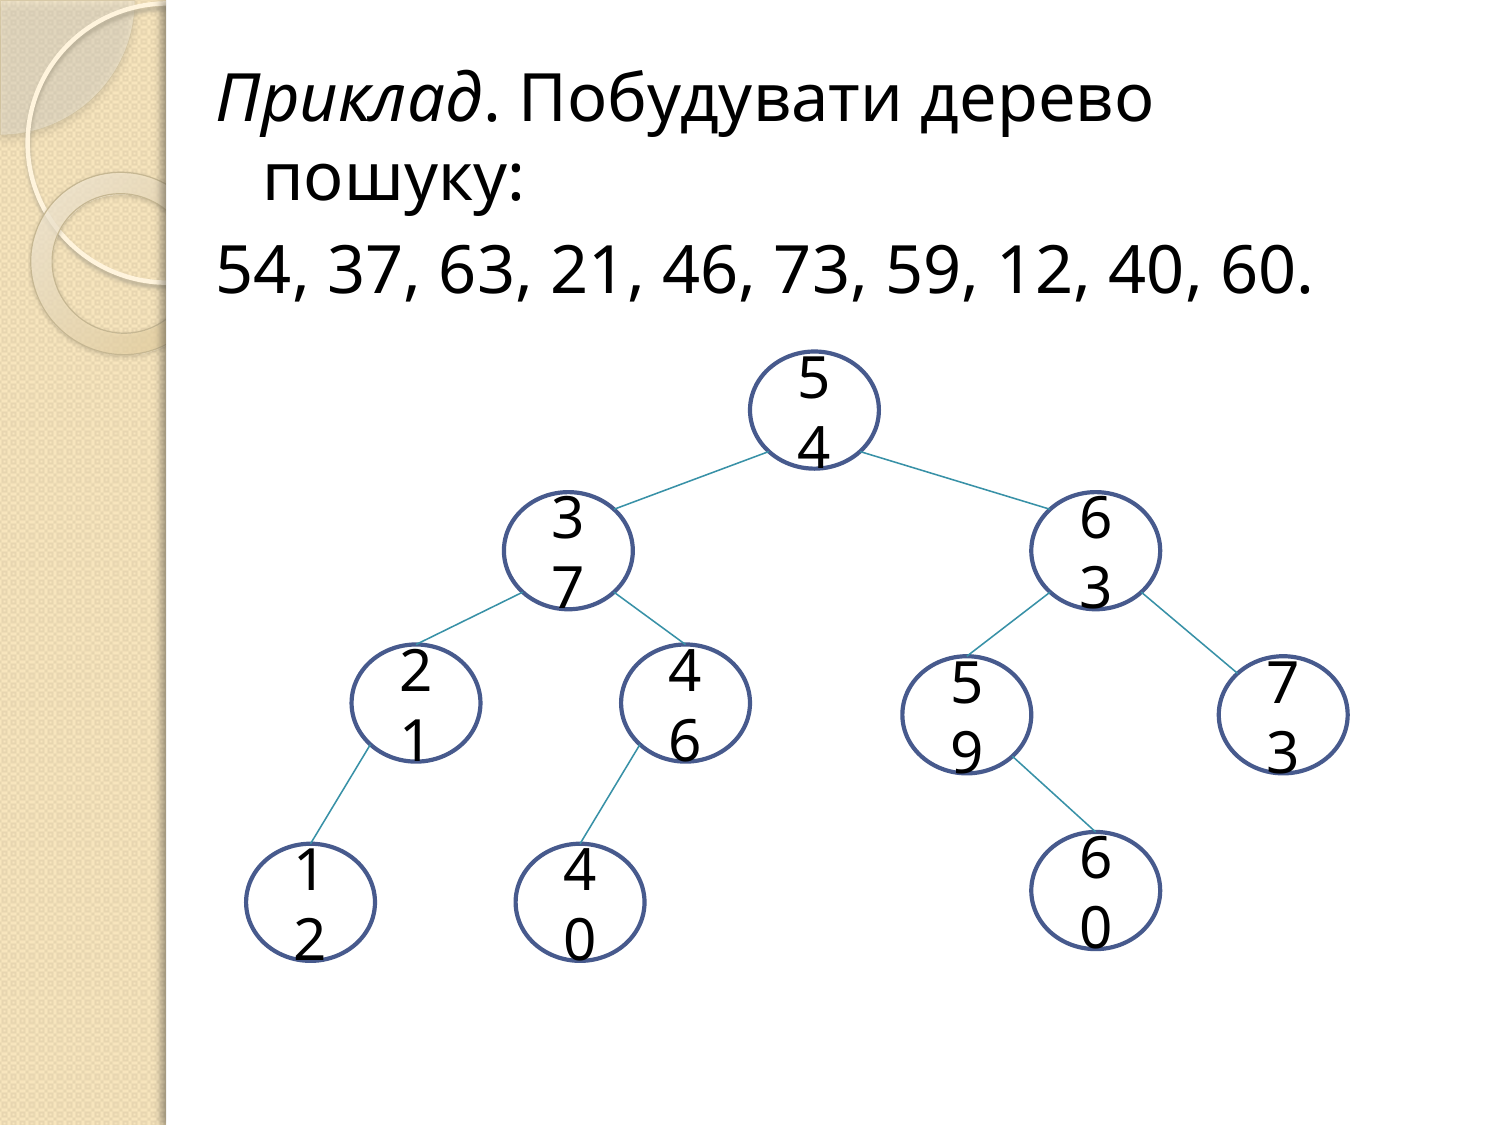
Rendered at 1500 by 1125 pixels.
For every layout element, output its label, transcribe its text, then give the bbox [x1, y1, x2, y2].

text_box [245, 351, 1348, 962]
list Приклад. Побудувати дерево пошуку: 54, 37, 63, 21, 46, 73, 59, 12, 40, 60. [187, 46, 1418, 282]
